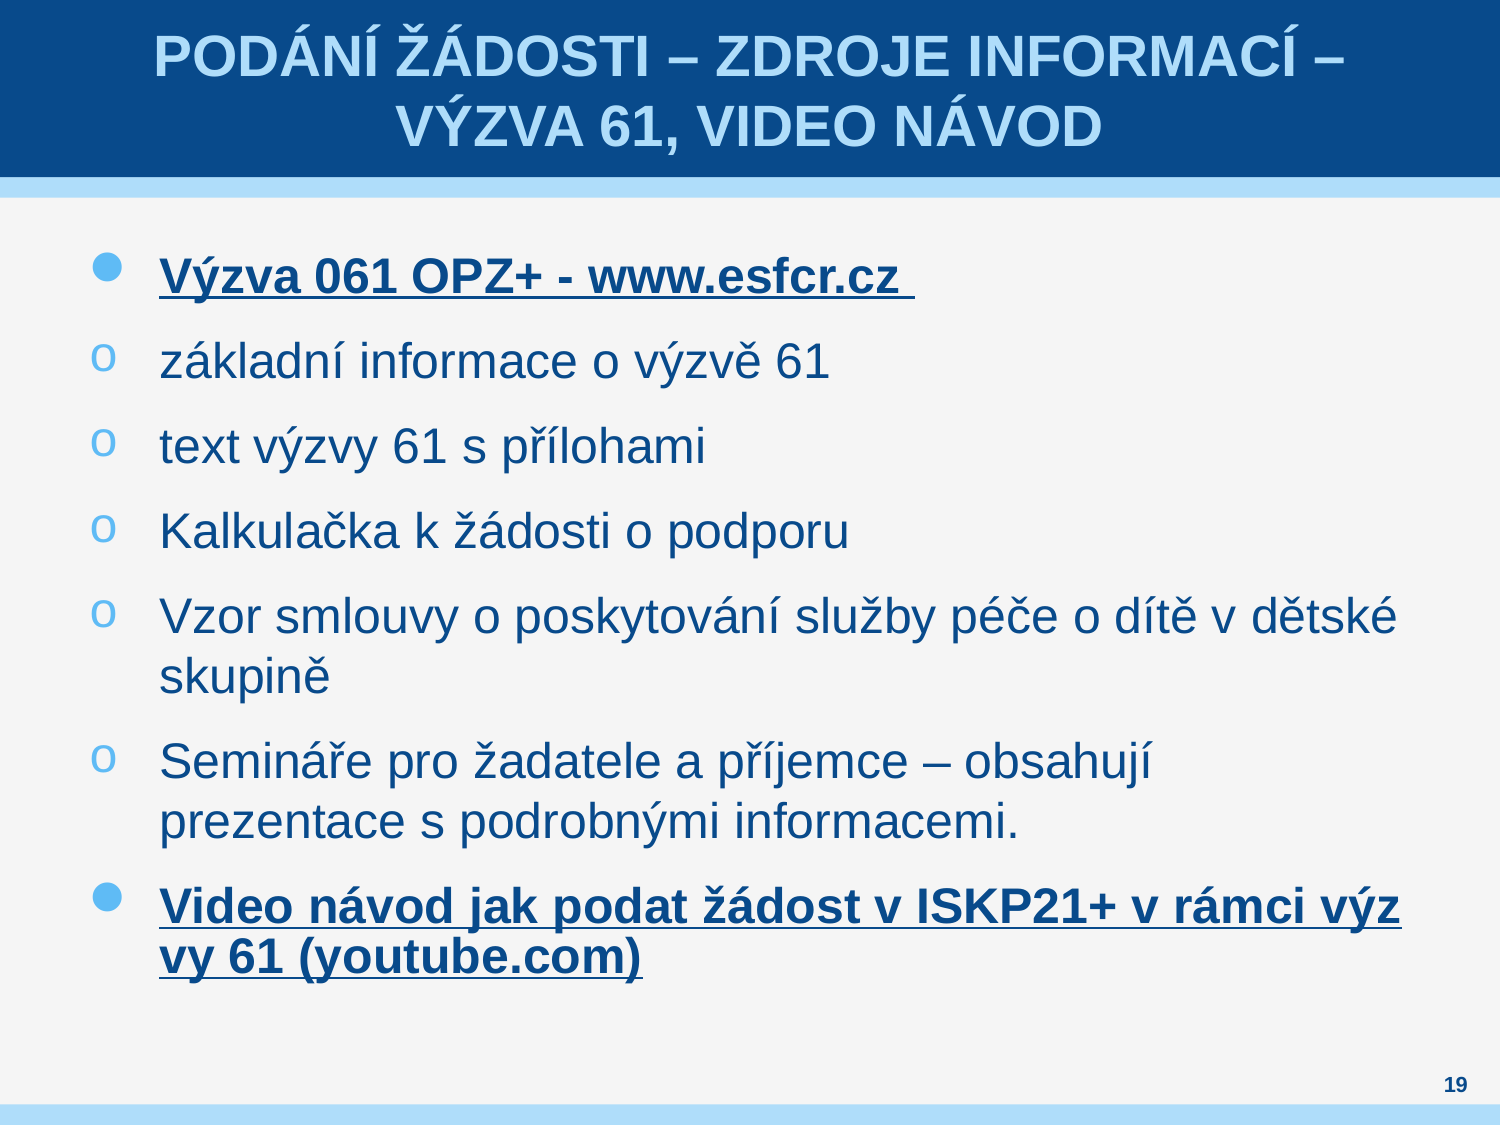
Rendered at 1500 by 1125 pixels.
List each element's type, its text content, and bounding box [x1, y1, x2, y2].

list Výzva 061 OPZ+ - www.esfcr.cz základní informace o výzvě 61 text výzvy 61 s přílohami Kalkulačka k žádosti o podporu Vzor smlouvy o poskytování služby péče o dítě v dětské skupině Semináře pro žadatele a příjemce – obsahují prezentace s podrobnými informacemi. Video návod jak podat žádost v ISKP21+ v rámci výzvy 61 (youtube.com) [88, 243, 1412, 1028]
slide_number 19 [1417, 1068, 1495, 1099]
title Podání žádosti – zdroje informací – výzva 61, video návod [59, 0, 1441, 178]
